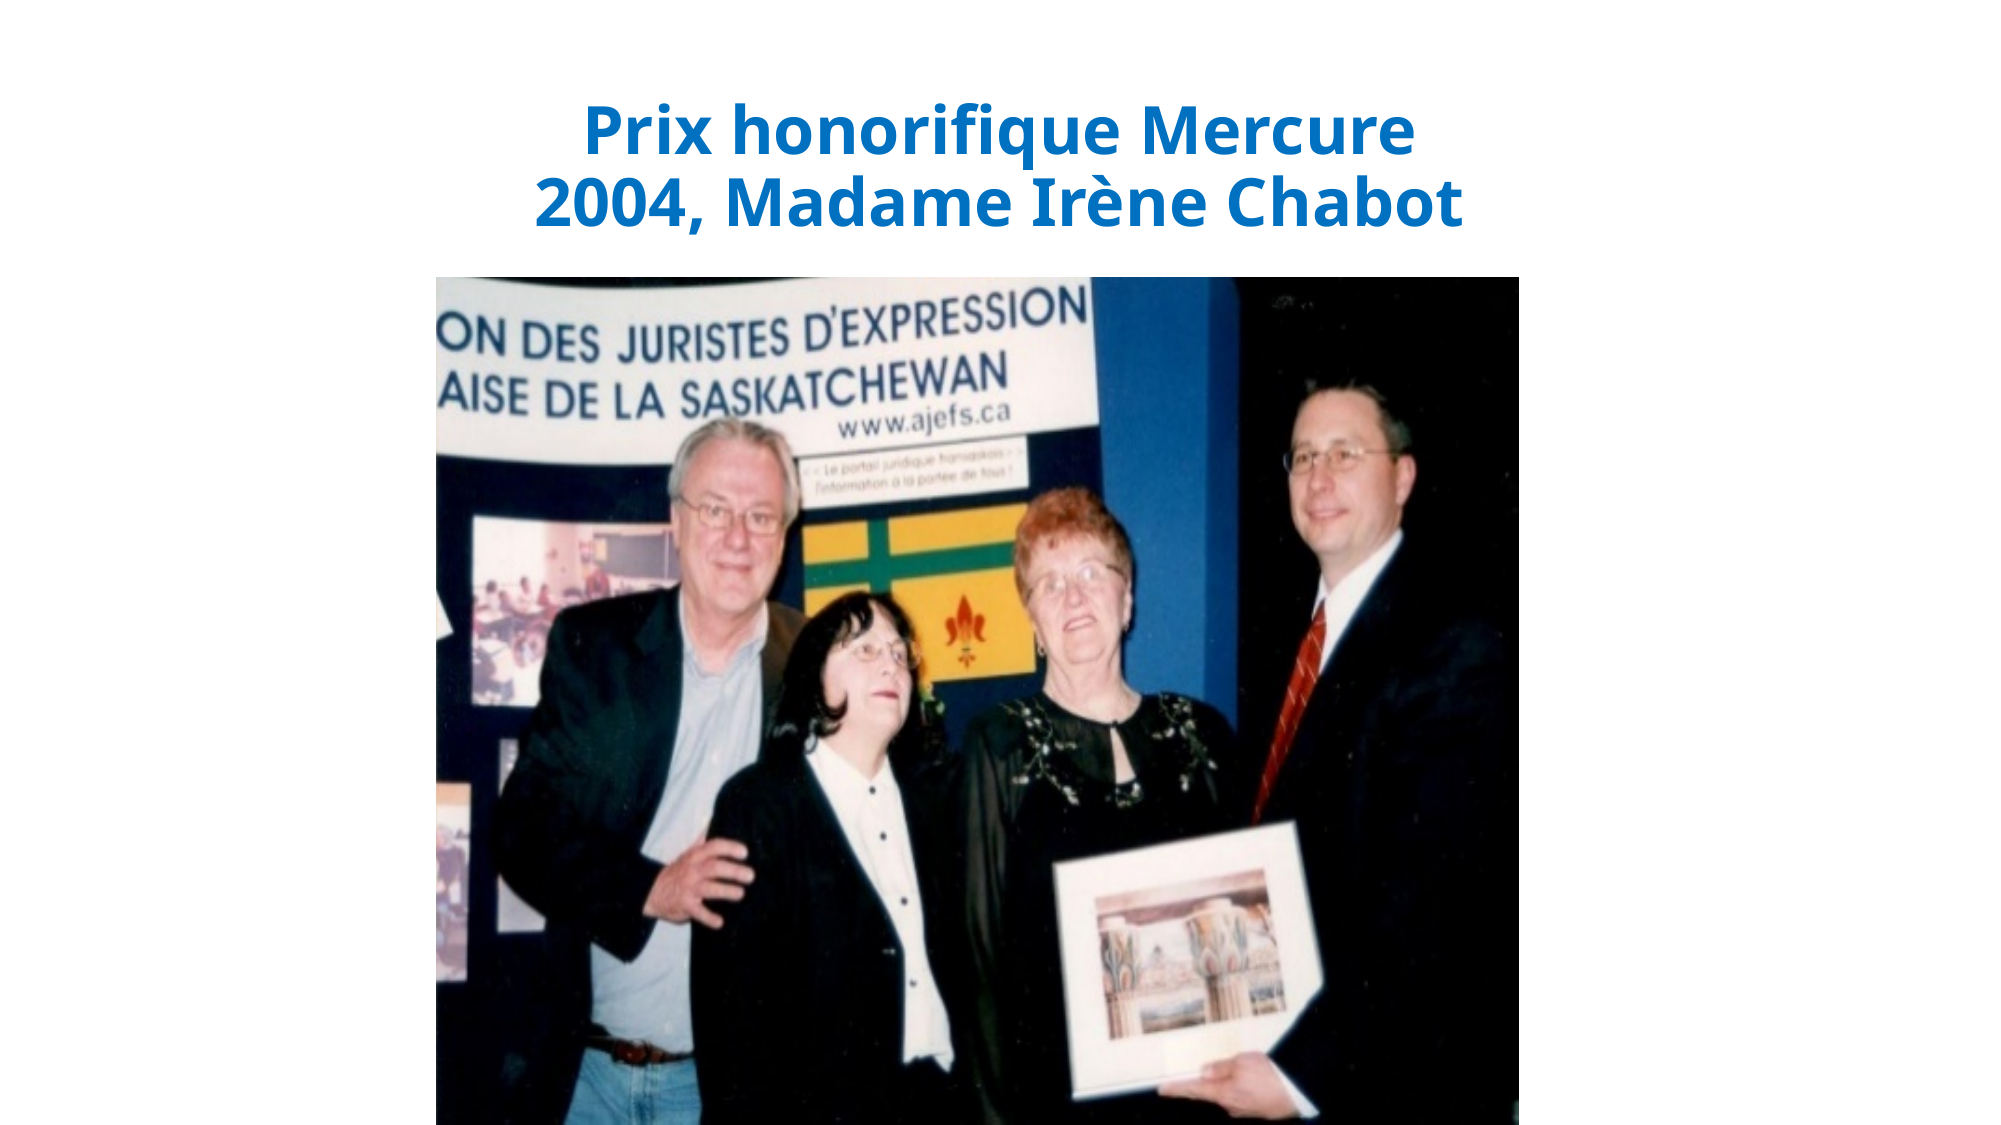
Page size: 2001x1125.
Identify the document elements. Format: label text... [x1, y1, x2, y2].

picture [436, 277, 1519, 1125]
title Prix honorifique Mercure 2004, Madame Irène Chabot [137, 59, 1863, 278]
